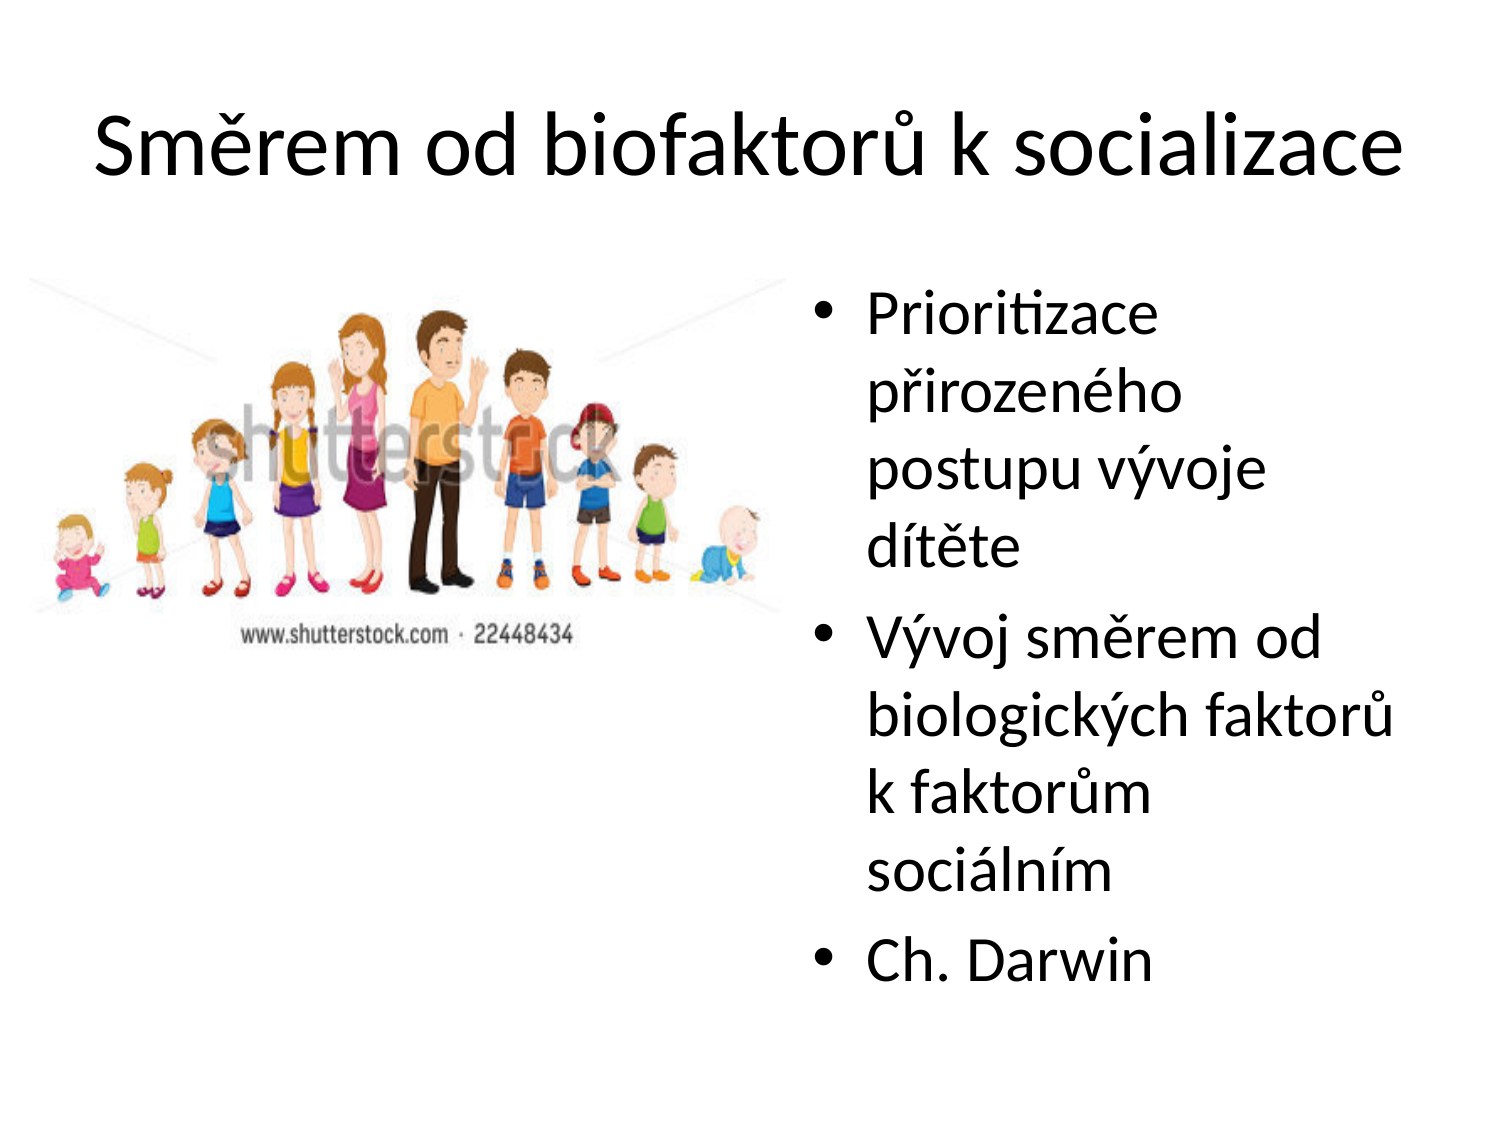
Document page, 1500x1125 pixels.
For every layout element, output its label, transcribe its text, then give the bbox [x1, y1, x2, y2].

list Prioritizace přirozeného postupu vývoje dítěte Vývoj směrem od biologických faktorů k faktorům sociálním Ch. Darwin [797, 262, 1425, 1005]
title Směrem od biofaktorů k socializace [75, 45, 1425, 233]
picture [29, 278, 786, 658]
